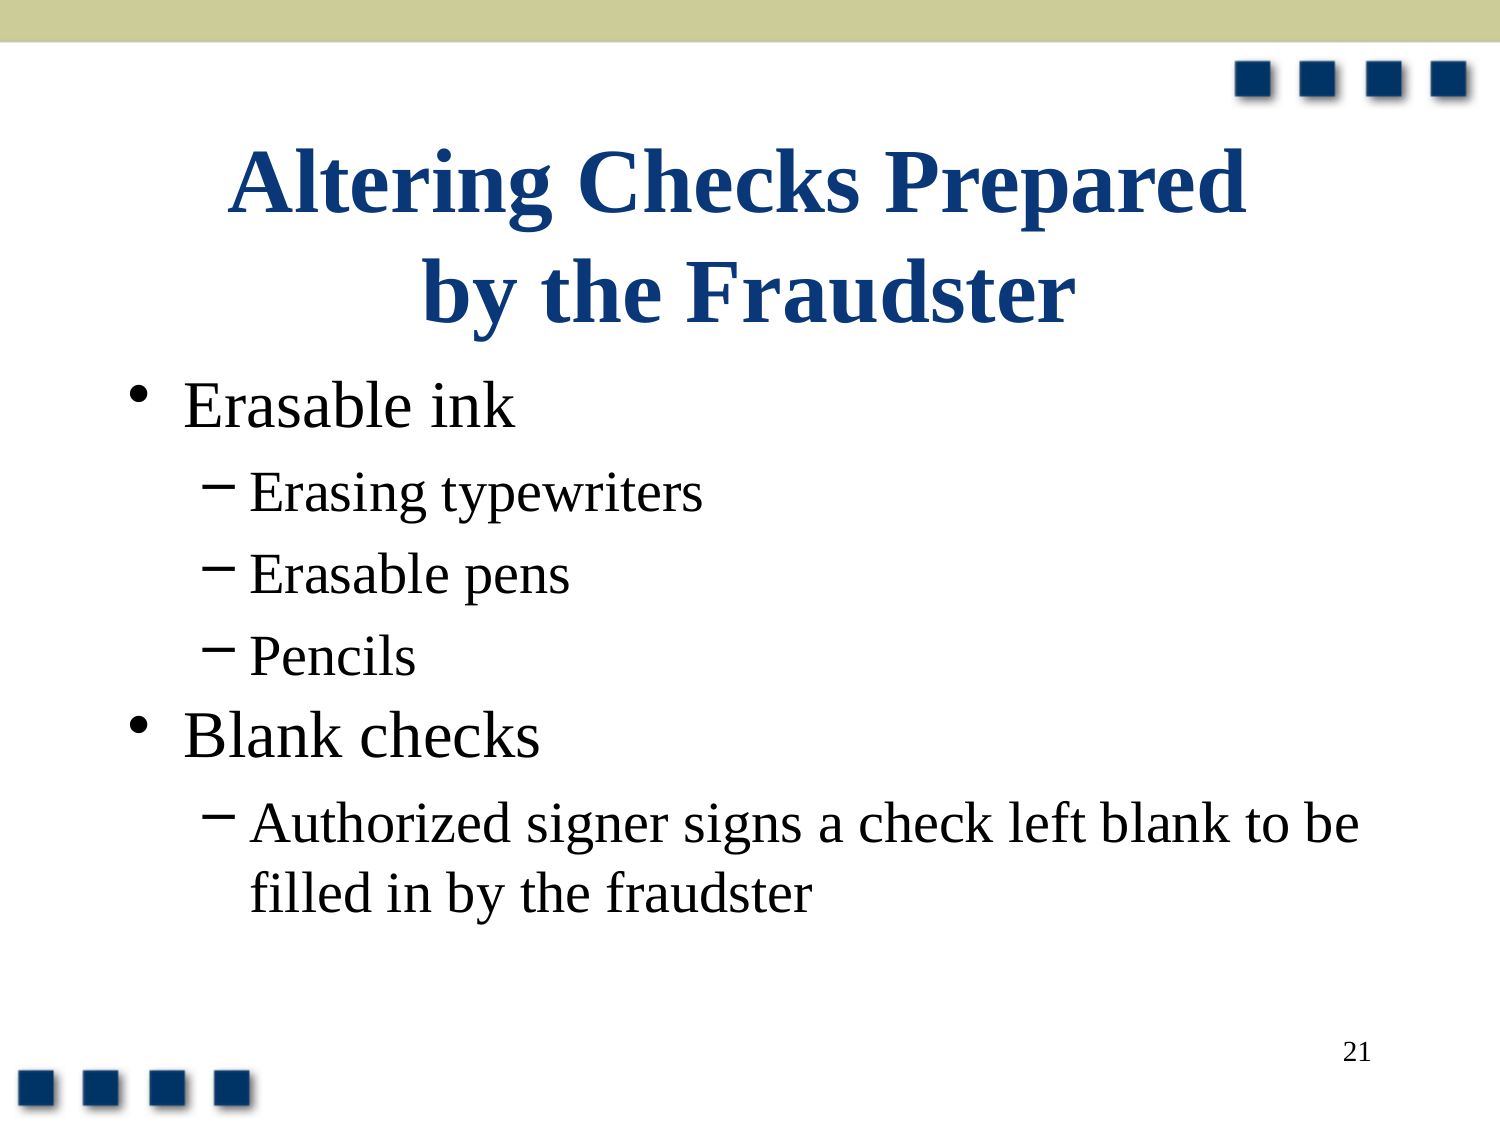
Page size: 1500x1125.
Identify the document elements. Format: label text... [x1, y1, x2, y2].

slide_number 21 [1074, 1024, 1388, 1101]
title Altering Checks Prepared by the Fraudster [112, 137, 1388, 326]
list Erasable ink Erasing typewriters Erasable pens Pencils Blank checks Authorized signer signs a check left blank to be filled in by the fraudster [112, 362, 1388, 988]
picture [0, 0, 1500, 1125]
